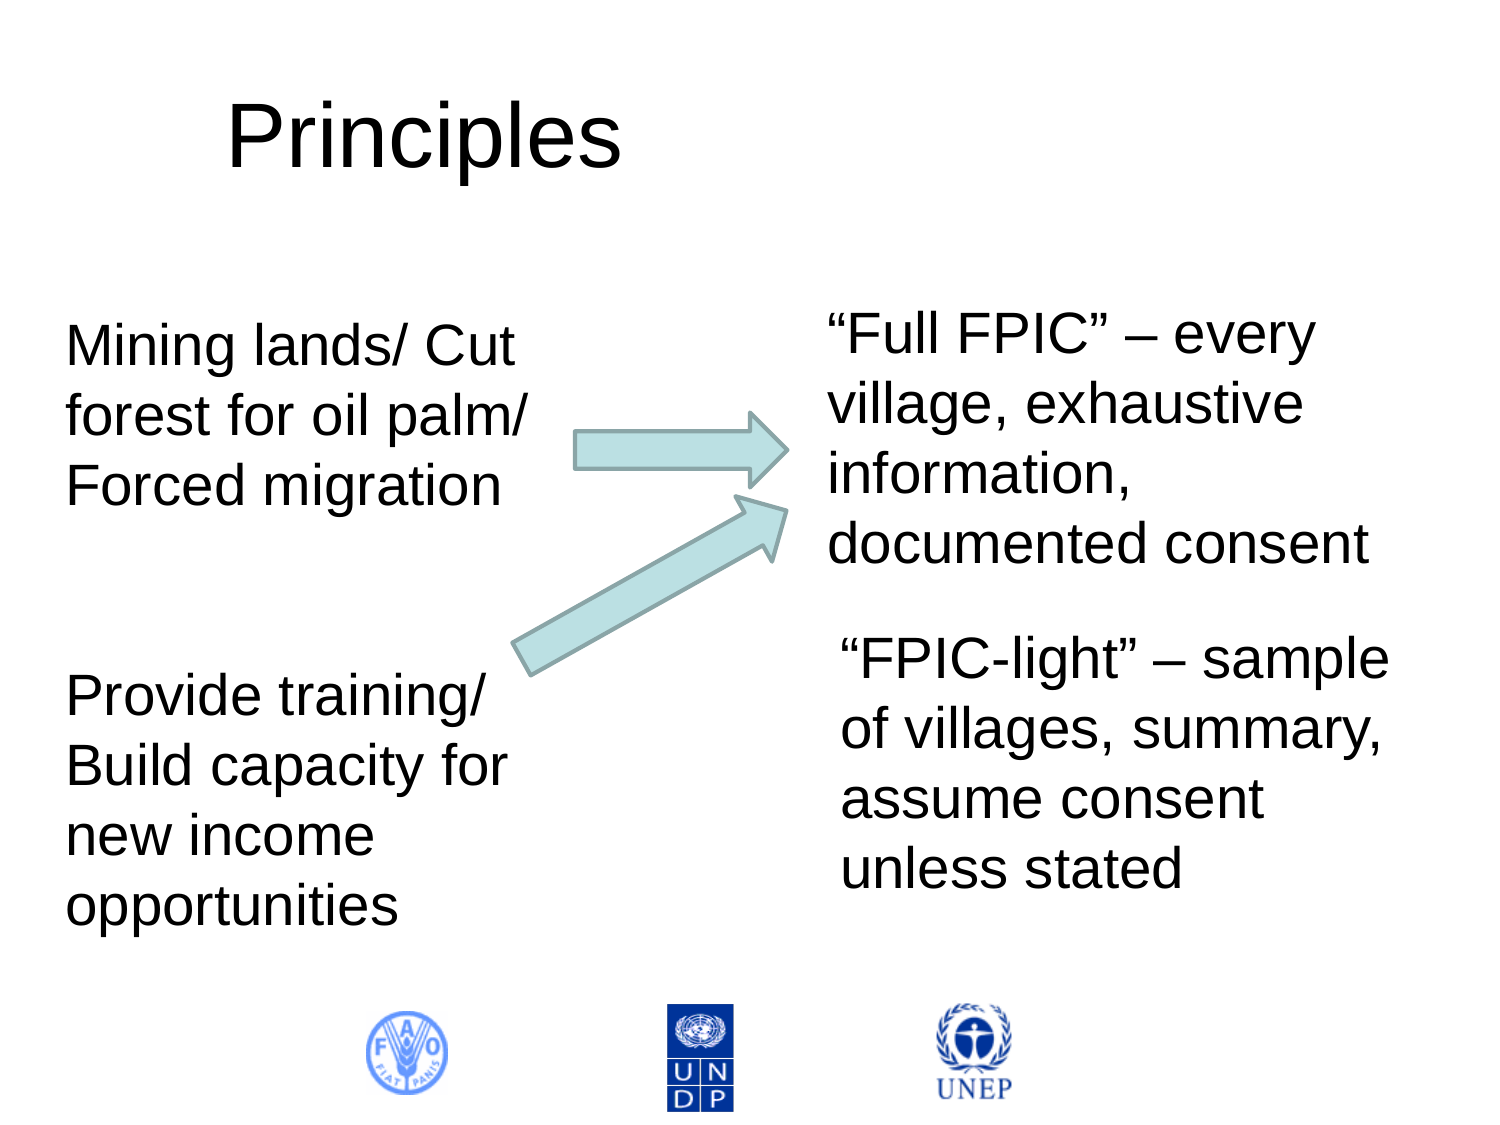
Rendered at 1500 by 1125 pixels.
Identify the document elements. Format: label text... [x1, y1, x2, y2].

text_box “FPIC-light” – sample of villages, summary, assume consent unless stated [824, 612, 1425, 938]
text_box [572, 410, 790, 490]
picture [666, 1003, 735, 1113]
text_box [510, 494, 789, 678]
text_box Provide training/ Build capacity for new income opportunities [49, 649, 638, 950]
list Mining lands/ Cut forest for oil palm/ Forced migration [49, 299, 613, 538]
picture [912, 999, 1038, 1104]
title Principles [49, 37, 801, 226]
text_box “Full FPIC” – every village, exhaustive information, documented consent [812, 287, 1413, 613]
picture [366, 1011, 448, 1095]
